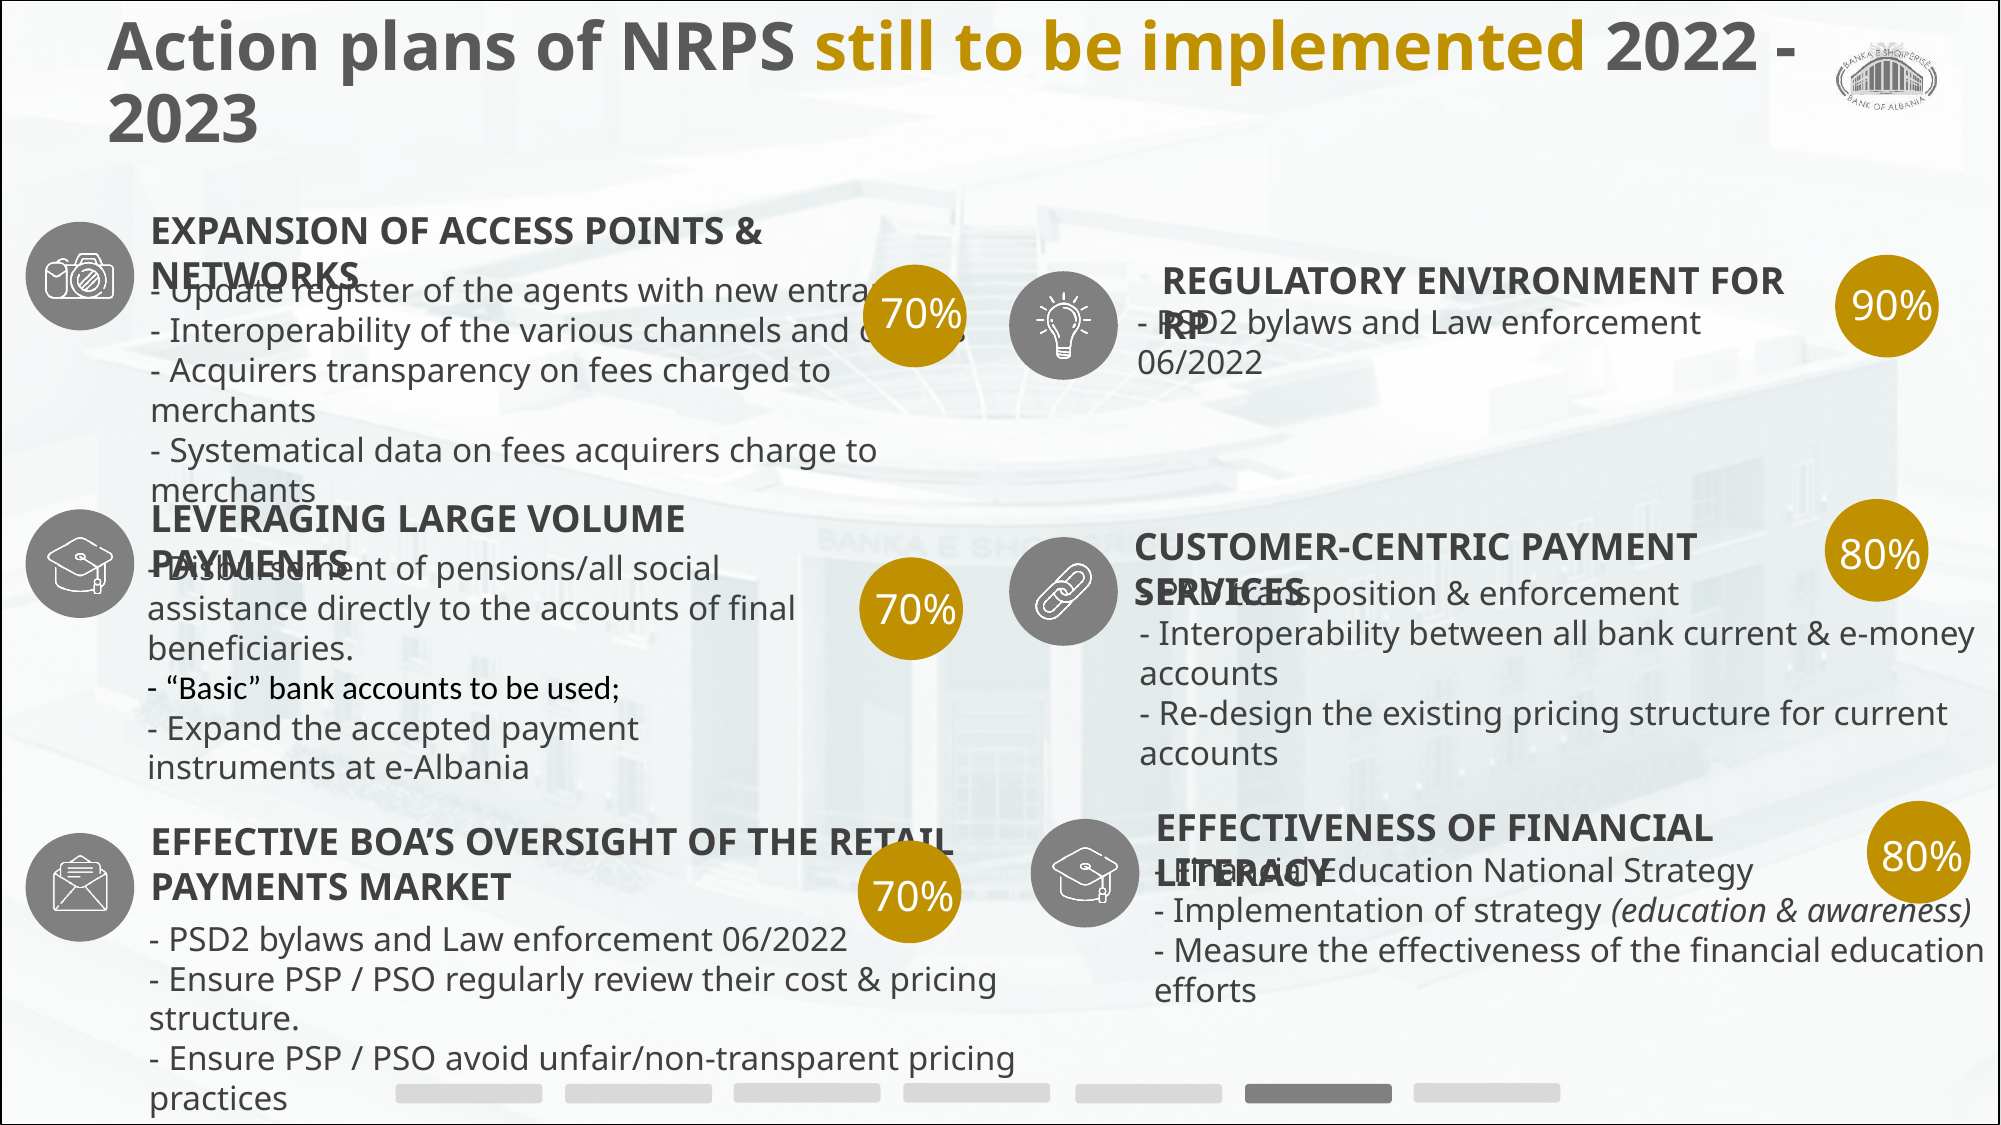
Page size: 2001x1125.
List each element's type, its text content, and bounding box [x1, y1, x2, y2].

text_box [1030, 796, 2000, 978]
title Action plans of NRPS still to be implemented 2022 -2023 [92, 35, 1960, 135]
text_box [25, 810, 1044, 1047]
text_box [733, 1083, 881, 1103]
text_box [1413, 1083, 1561, 1103]
text_box [565, 1083, 713, 1104]
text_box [859, 558, 976, 659]
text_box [25, 199, 1000, 439]
picture [0, 0, 2001, 1125]
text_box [857, 841, 973, 943]
text_box [1075, 1083, 1223, 1104]
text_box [863, 265, 981, 367]
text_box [1009, 249, 1833, 380]
text_box [395, 1083, 543, 1104]
text_box [1245, 1083, 1392, 1104]
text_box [1009, 515, 2000, 702]
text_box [1836, 221, 1952, 357]
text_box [1866, 801, 1982, 903]
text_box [1824, 499, 1940, 601]
text_box [903, 1083, 1051, 1103]
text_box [25, 487, 848, 757]
